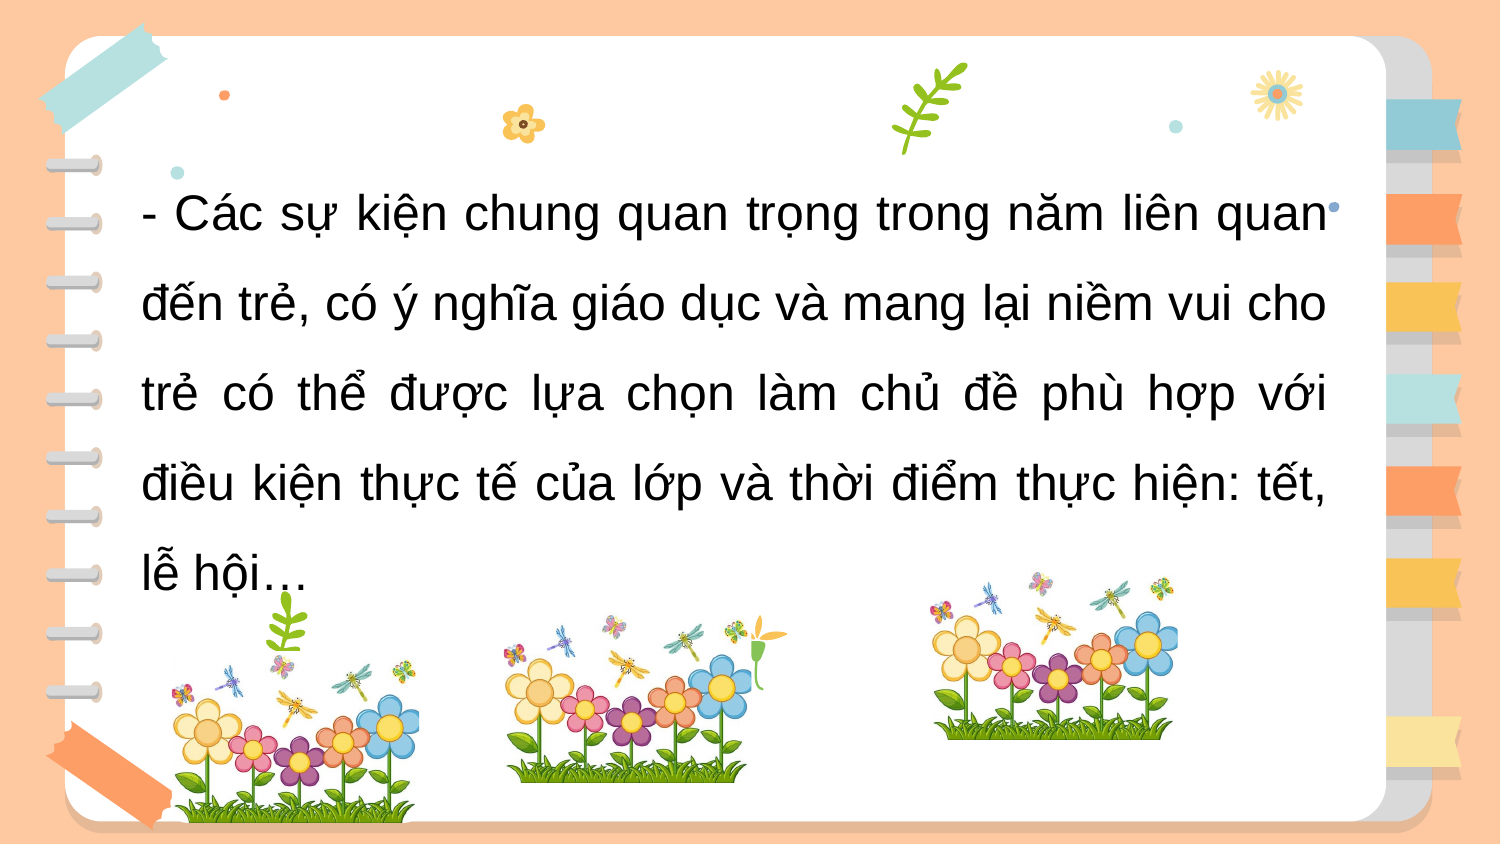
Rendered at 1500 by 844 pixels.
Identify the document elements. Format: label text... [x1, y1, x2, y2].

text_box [755, 615, 787, 691]
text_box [501, 103, 547, 145]
text_box - Các sự kiện chung quan trọng trong năm liên quan đến trẻ, có ý nghĩa giáo dục và mang lại niềm vui cho trẻ có thể được lựa chọn làm chủ đề phù hợp với điều kiện thực tế của lớp và thời điểm thực hiện: tết, lễ hội… [126, 143, 1344, 608]
picture [929, 567, 1178, 741]
text_box [891, 62, 968, 155]
picture [171, 650, 420, 824]
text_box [255, 590, 309, 649]
picture [503, 611, 752, 784]
